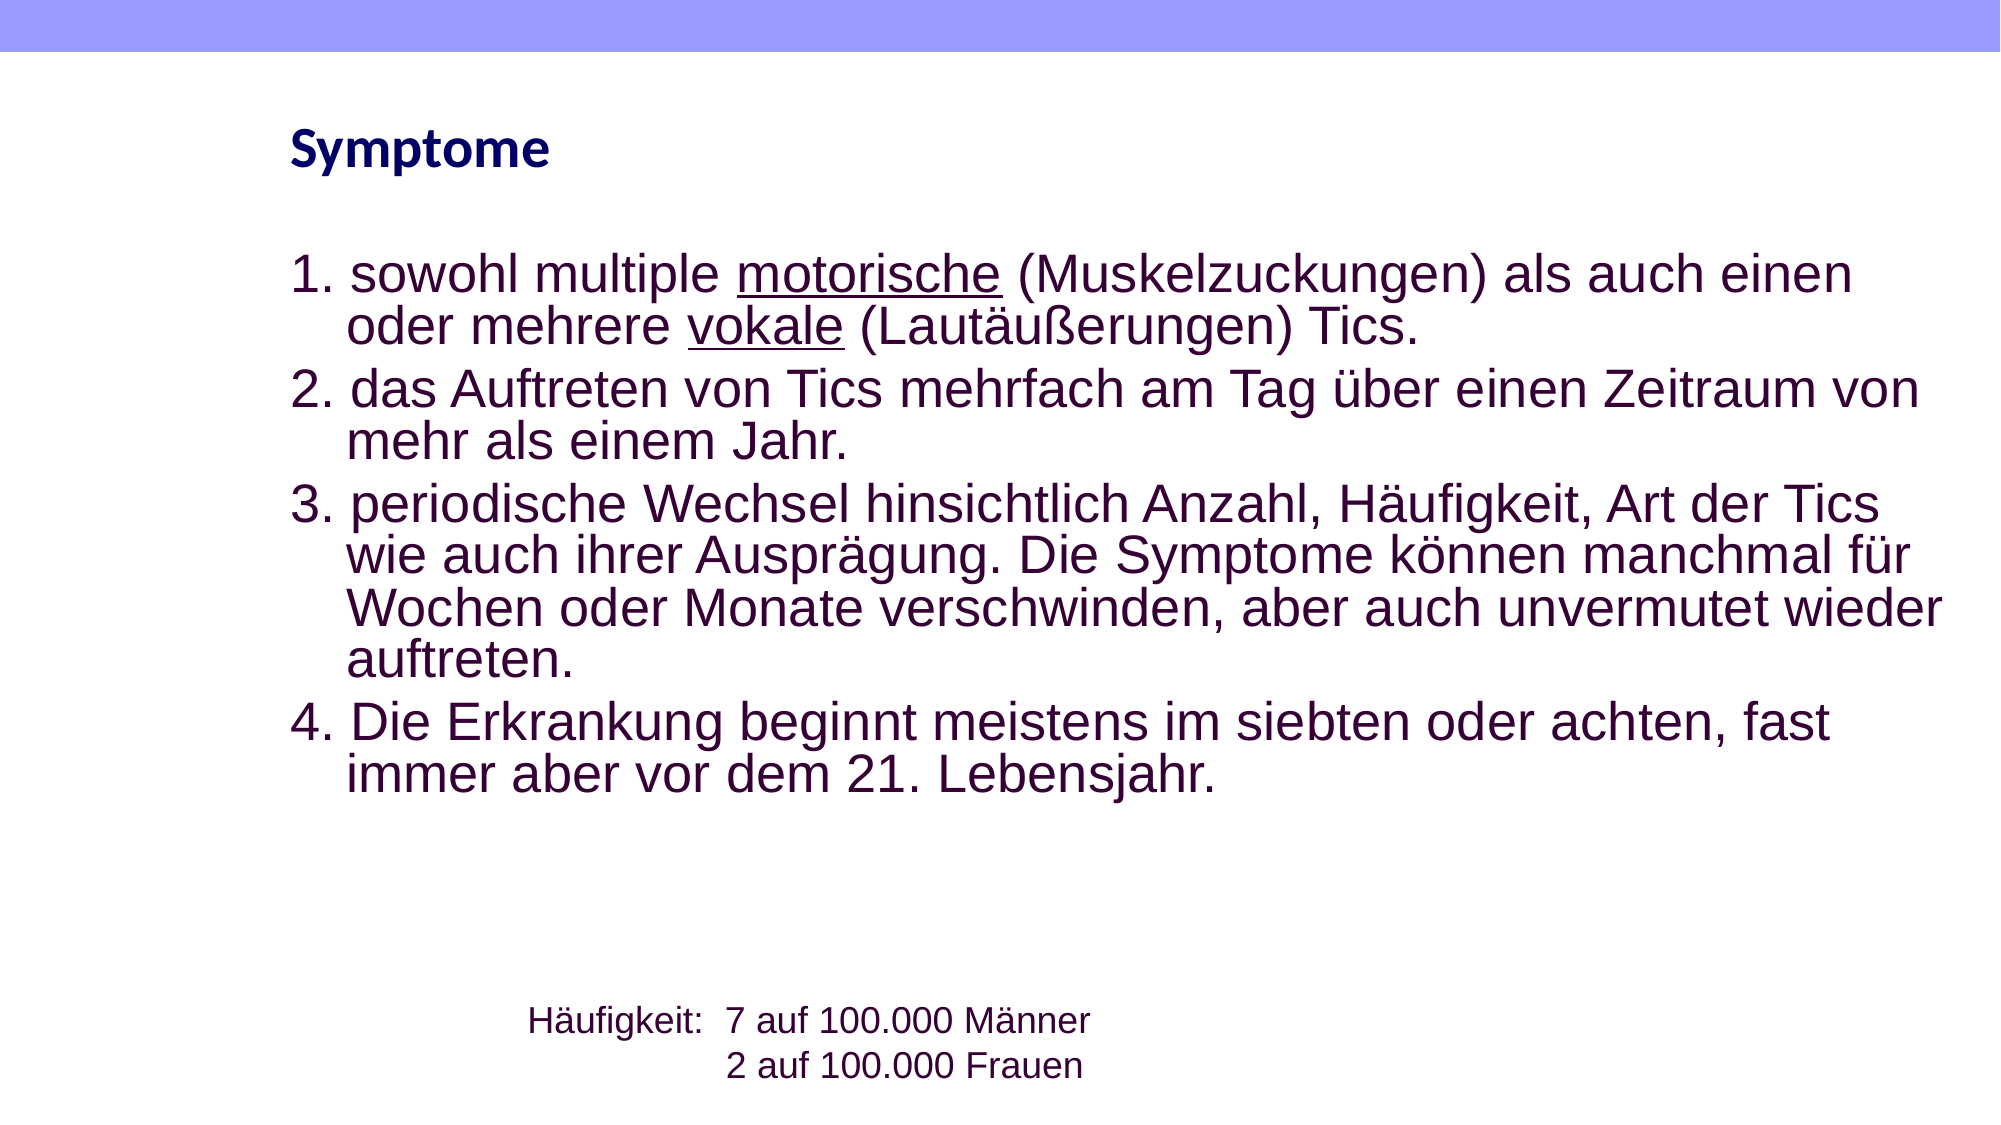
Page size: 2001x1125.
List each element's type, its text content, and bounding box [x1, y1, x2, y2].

list 1. sowohl multiple motorische (Muskelzuckungen) als auch einen oder mehrere vokale (Lautäußerungen) Tics. 2. das Auftreten von Tics mehrfach am Tag über einen Zeitraum von mehr als einem Jahr. 3. periodische Wechsel hinsichtlich Anzahl, Häufigkeit, Art der Tics wie auch ihrer Ausprägung. Die Symptome können manchmal für Wochen oder Monate verschwinden, aber auch unvermutet wieder auftreten. 4. Die Erkrankung beginnt meistens im siebten oder achten, fast immer aber vor dem 21. Lebensjahr. [275, 243, 1978, 1000]
title Symptome [275, 101, 1945, 226]
text_box Häufigkeit: 7 auf 100.000 Männer 2 auf 100.000 Frauen [512, 988, 1663, 1094]
